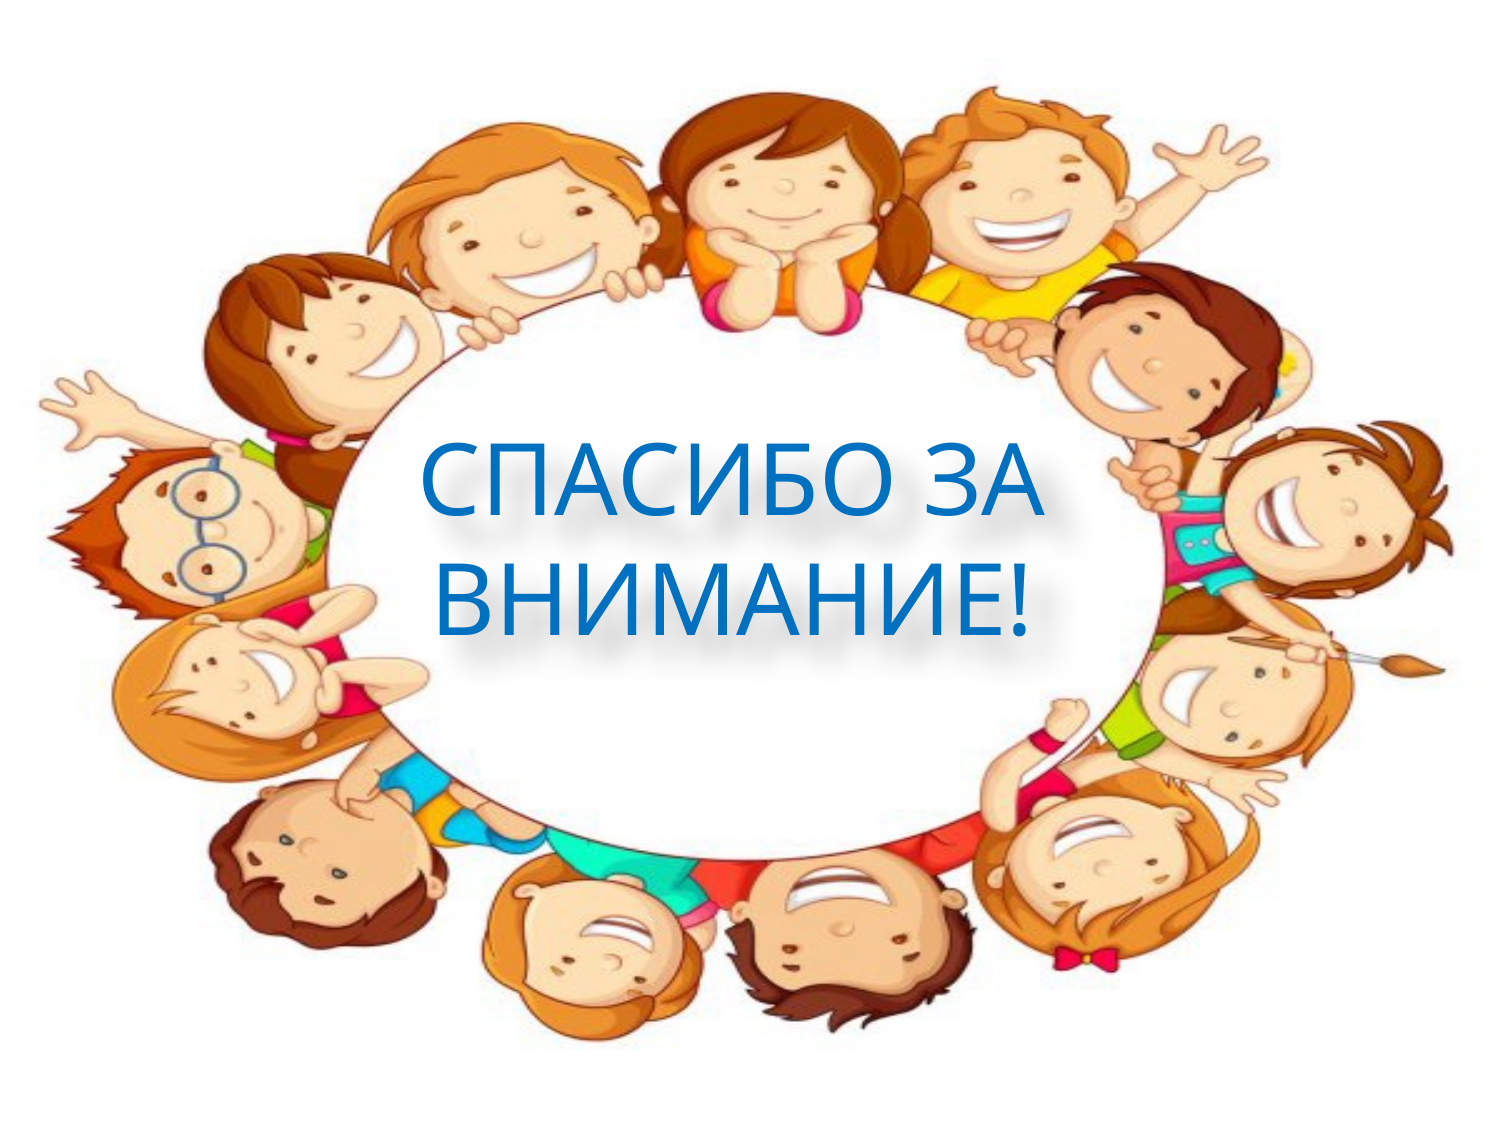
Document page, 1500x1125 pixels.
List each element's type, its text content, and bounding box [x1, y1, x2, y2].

picture [0, 0, 1500, 1125]
title СПАСИБО ЗА ВНИМАНИЕ! [289, 420, 1176, 651]
